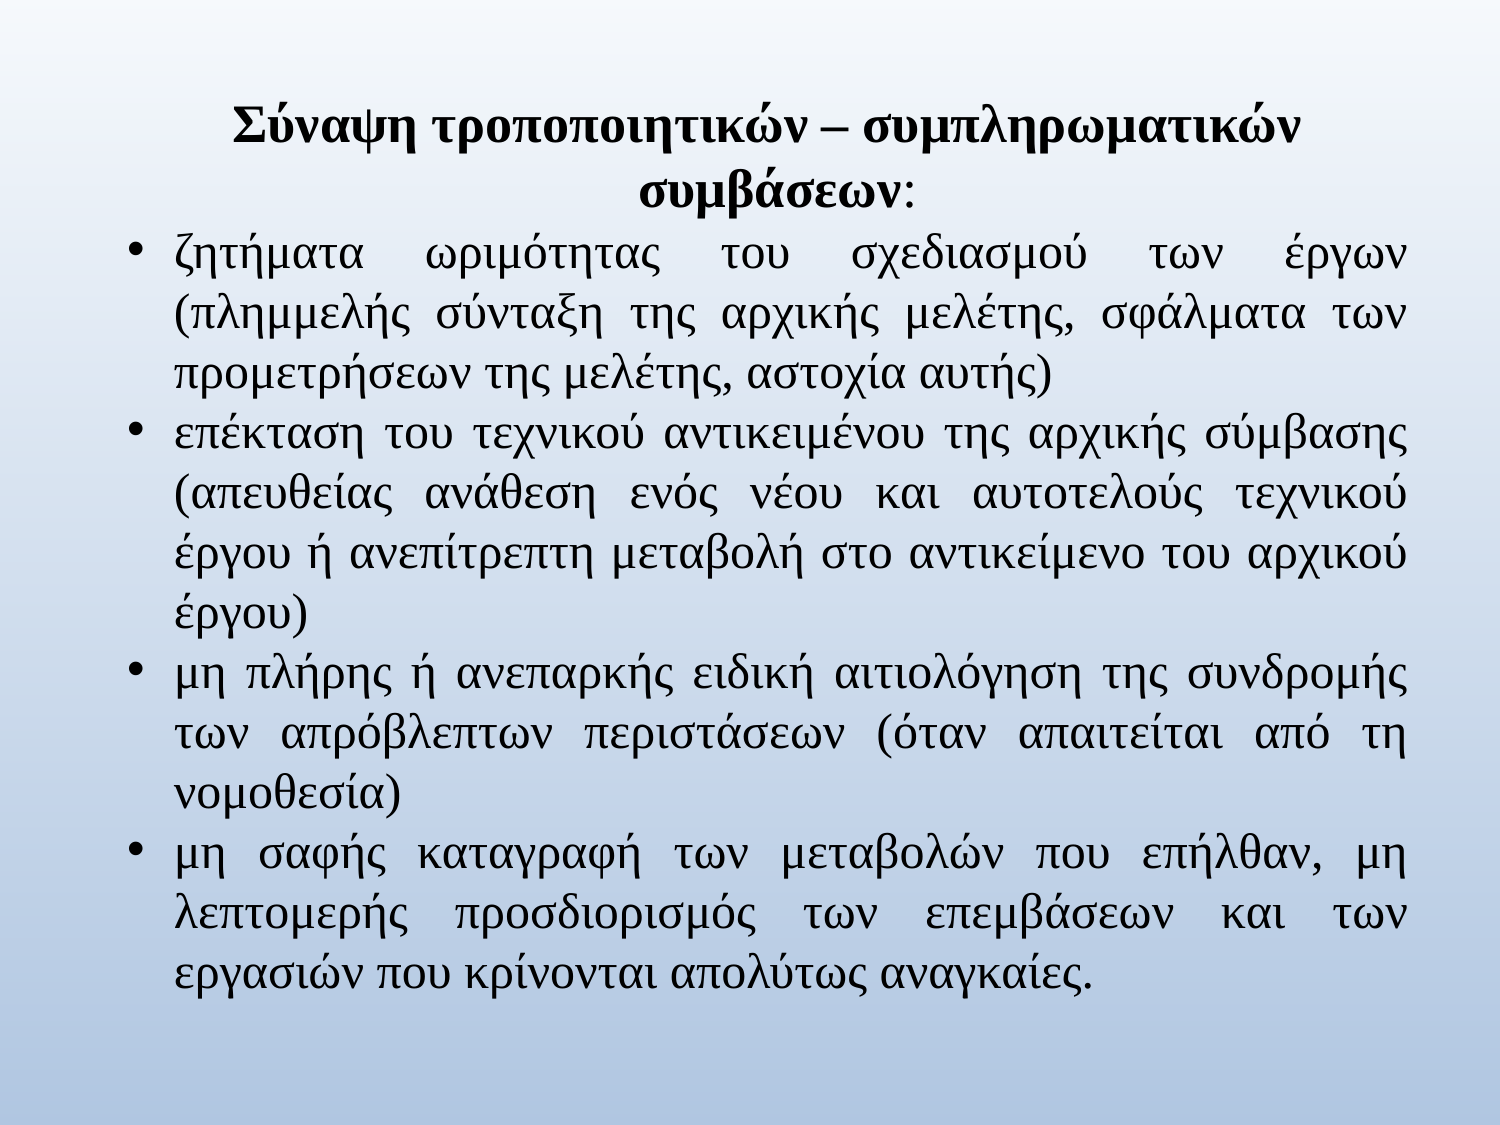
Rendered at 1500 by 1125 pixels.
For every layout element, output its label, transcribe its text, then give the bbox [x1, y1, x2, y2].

text_box Σύναψη τροποποιητικών – συμπληρωματικών συμβάσεων: ζητήματα ωριμότητας του σχεδιασμού των έργων (πλημμελής σύνταξη της αρχικής μελέτης, σφάλματα των προμετρήσεων της μελέτης, αστοχία αυτής) επέκταση του τεχνικού αντικειμένου της αρχικής σύμβασης (απευθείας ανάθεση ενός νέου και αυτοτελούς τεχνικού έργου ή ανεπίτρεπτη μεταβολή στο αντικείμενο του αρχικού έργου) μη πλήρης ή ανεπαρκής ειδική αιτιολόγηση της συνδρομής των απρόβλεπτων περιστάσεων (όταν απαιτείται από τη νομοθεσία) μη σαφής καταγραφή των μεταβολών που επήλθαν, μη λεπτομερής προσδιορισμός των επεμβάσεων και των εργασιών που κρίνονται απολύτως αναγκαίες. [112, 31, 1424, 1051]
